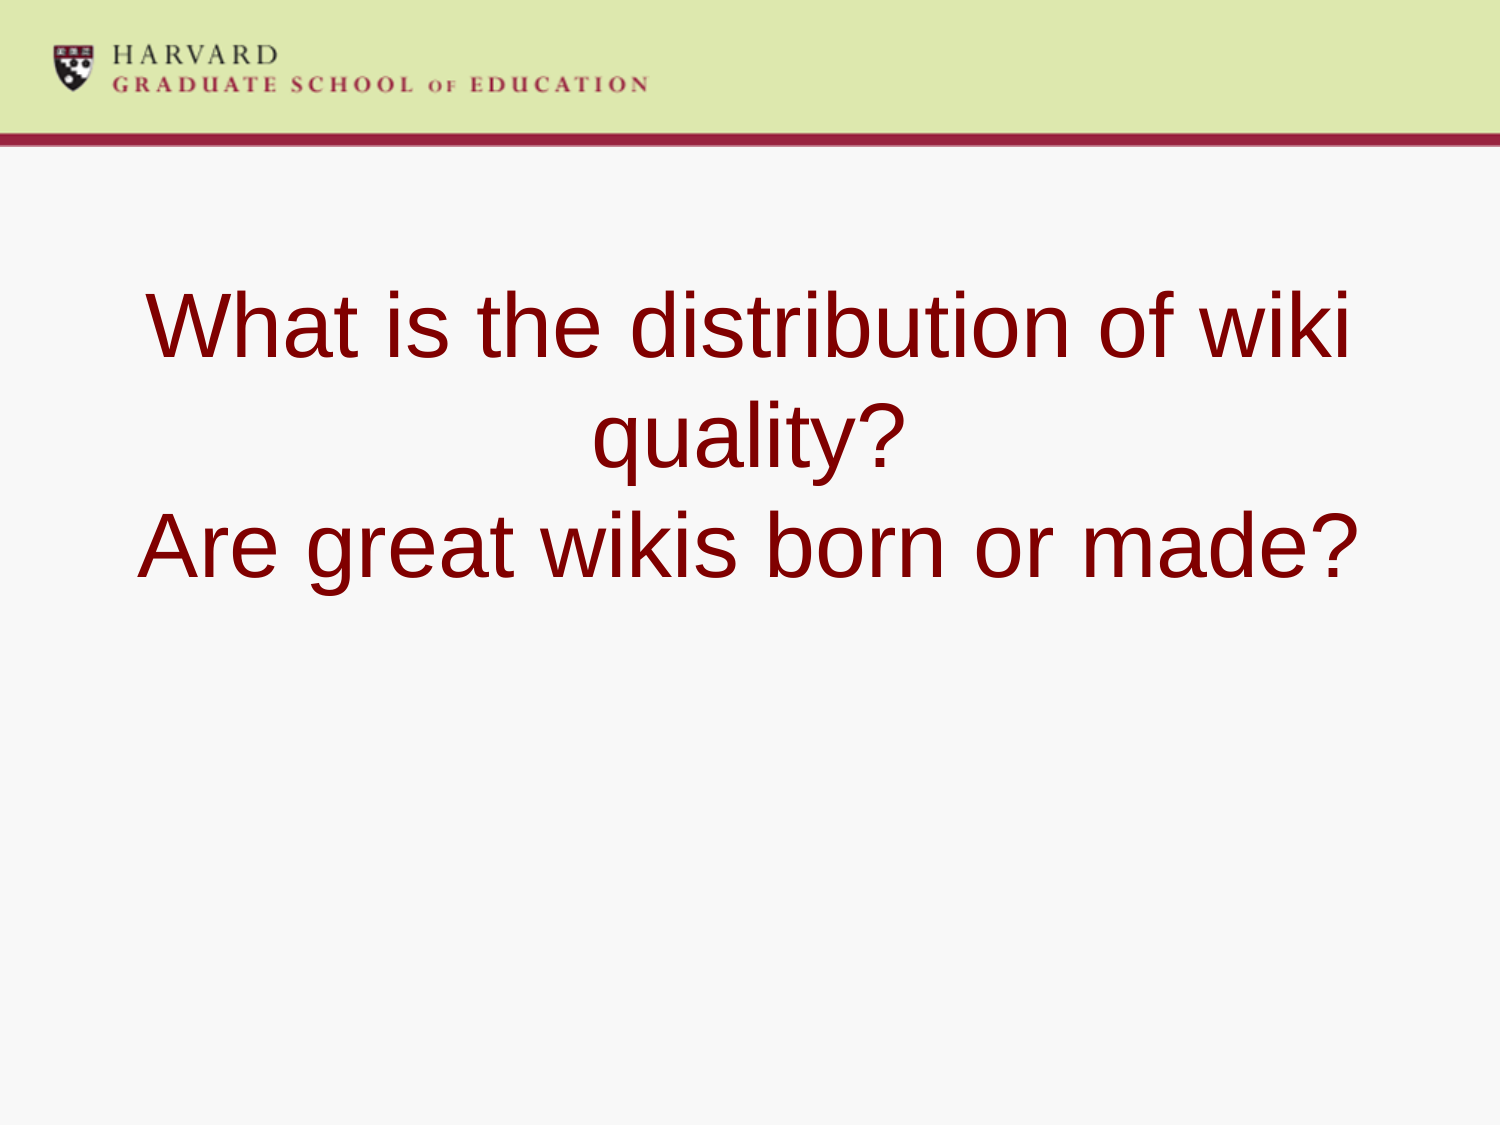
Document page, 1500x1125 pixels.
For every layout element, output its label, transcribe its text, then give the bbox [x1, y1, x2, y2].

title What is the distribution of wiki quality? Are great wikis born or made? [74, 337, 1426, 526]
picture [0, 0, 1500, 147]
